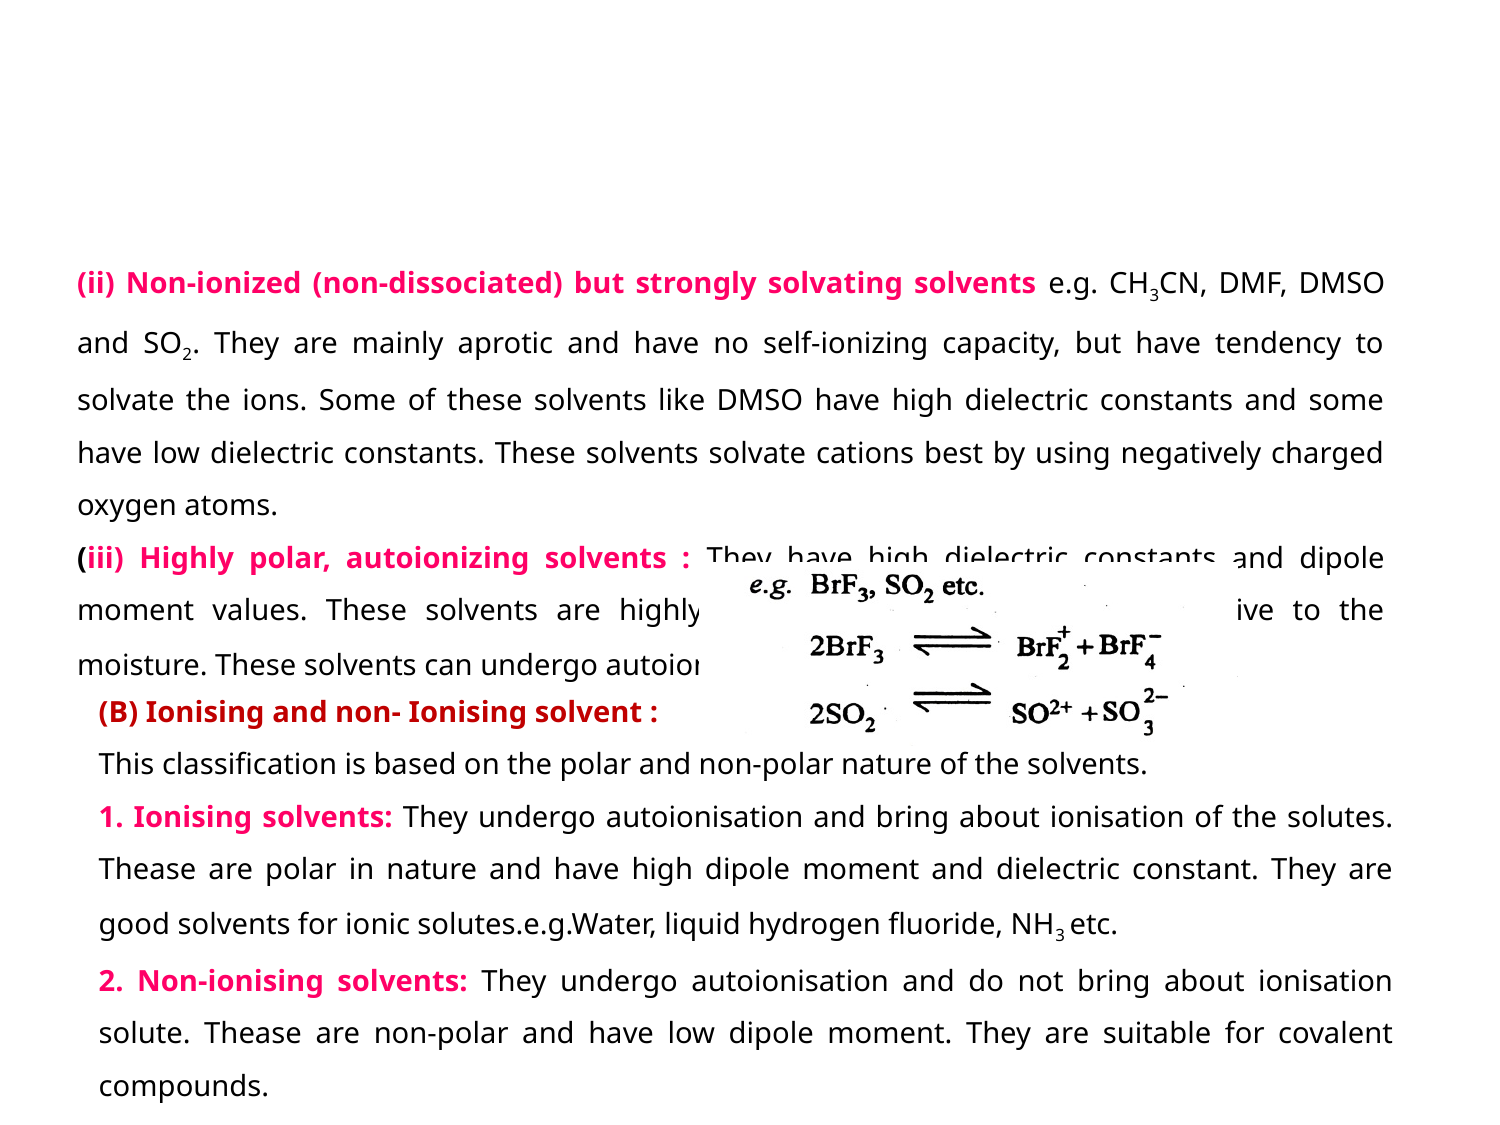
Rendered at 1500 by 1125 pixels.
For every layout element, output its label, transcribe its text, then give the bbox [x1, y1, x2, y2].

text_box (ii) Non-ionized (non-dissociated) but strongly solvating solvents e.g. CH3CN, DMF, DMSO and SO2. They are mainly aprotic and have no self-ionizing capacity, but have tendency to solvate the ions. Some of these solvents like DMSO have high dielectric constants and some have low dielectric constants. These solvents solvate cations best by using negatively charged oxygen atoms. (iii) Highly polar, autoionizing solvents : They have high dielectric constants and dipole moment val­ues. These solvents are highly reactive. They are extremely sensitive to the moisture. These solvents can undergo autoionization. e.g. H2O, BrF3, IF5 etc [62, 237, 1400, 694]
picture [699, 562, 1238, 746]
text_box (B) Ionising and non- Ionising solvent : This classification is based on the polar and non-polar nature of the solvents. 1. Ionising solvents: They undergo autoionisation and bring about ionisation of the solutes. Thease are polar in nature and have high dipole moment and dielectric constant. They are good solvents for ionic solutes.e.g.Water, liquid hydrogen fluoride, NH3 etc. 2. Non-ionising solvents: They undergo autoionisation and do not bring about ionisation solute. Thease are non-polar and have low dipole moment. They are suitable for covalent compounds. [83, 668, 1409, 1110]
